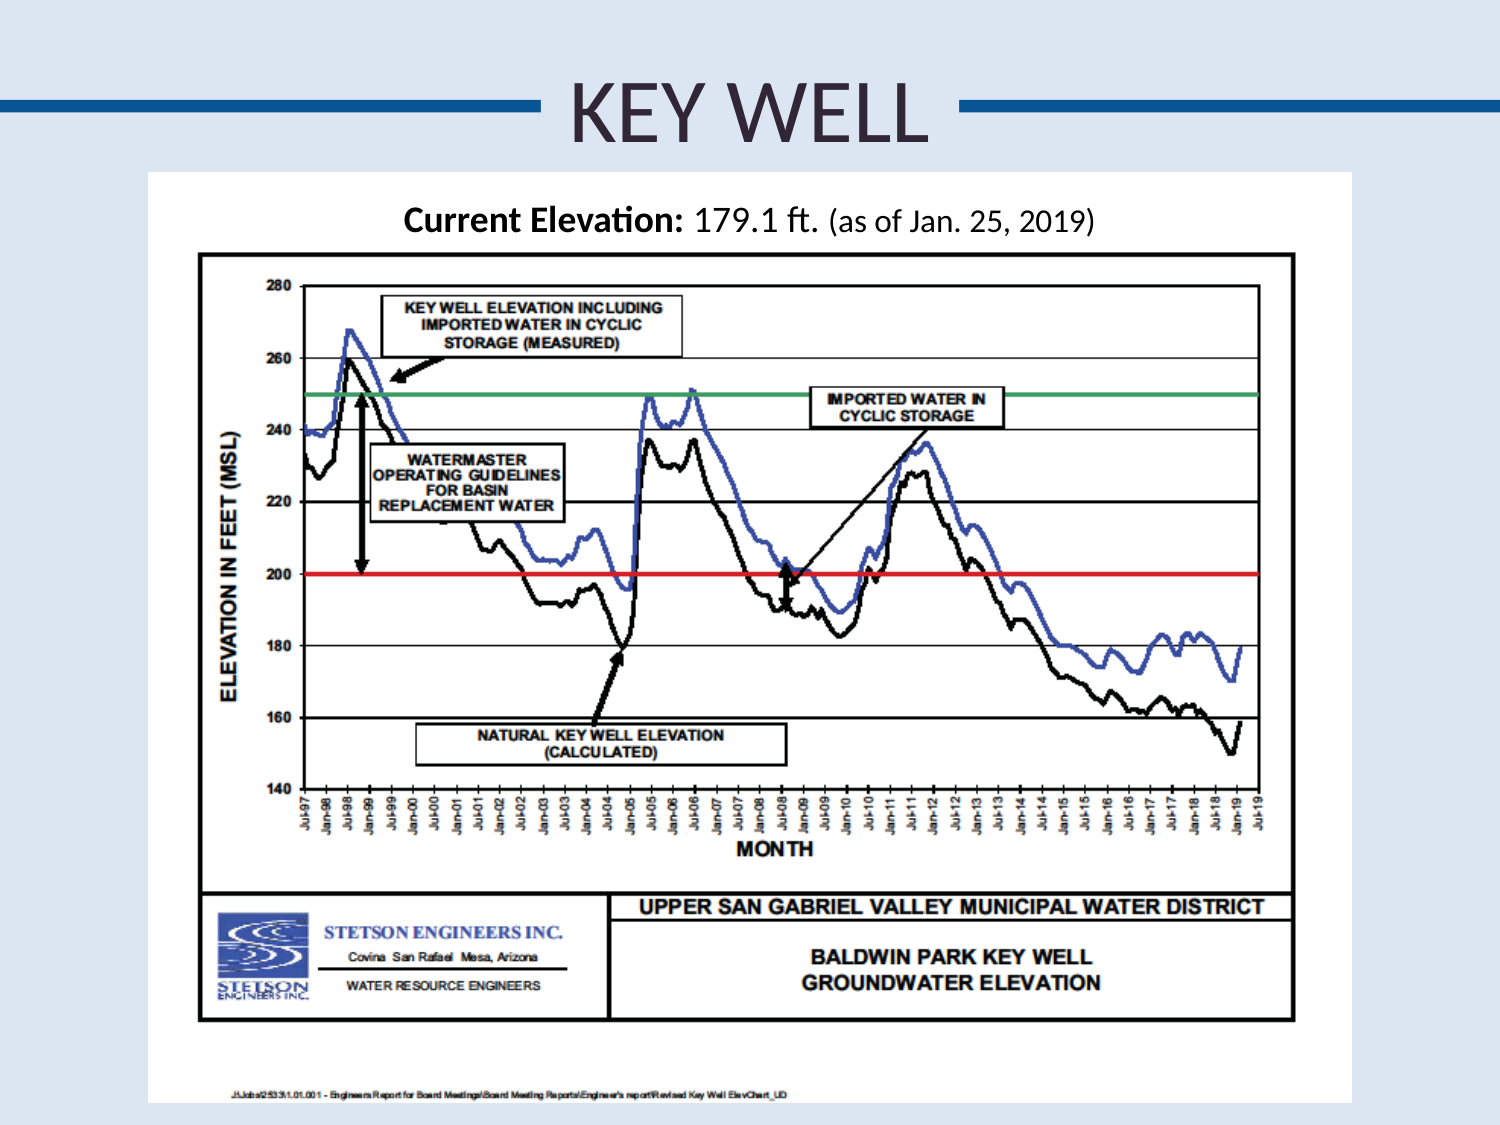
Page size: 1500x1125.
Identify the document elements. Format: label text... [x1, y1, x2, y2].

title KEY WELL [540, 46, 960, 166]
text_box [147, 172, 1352, 1104]
